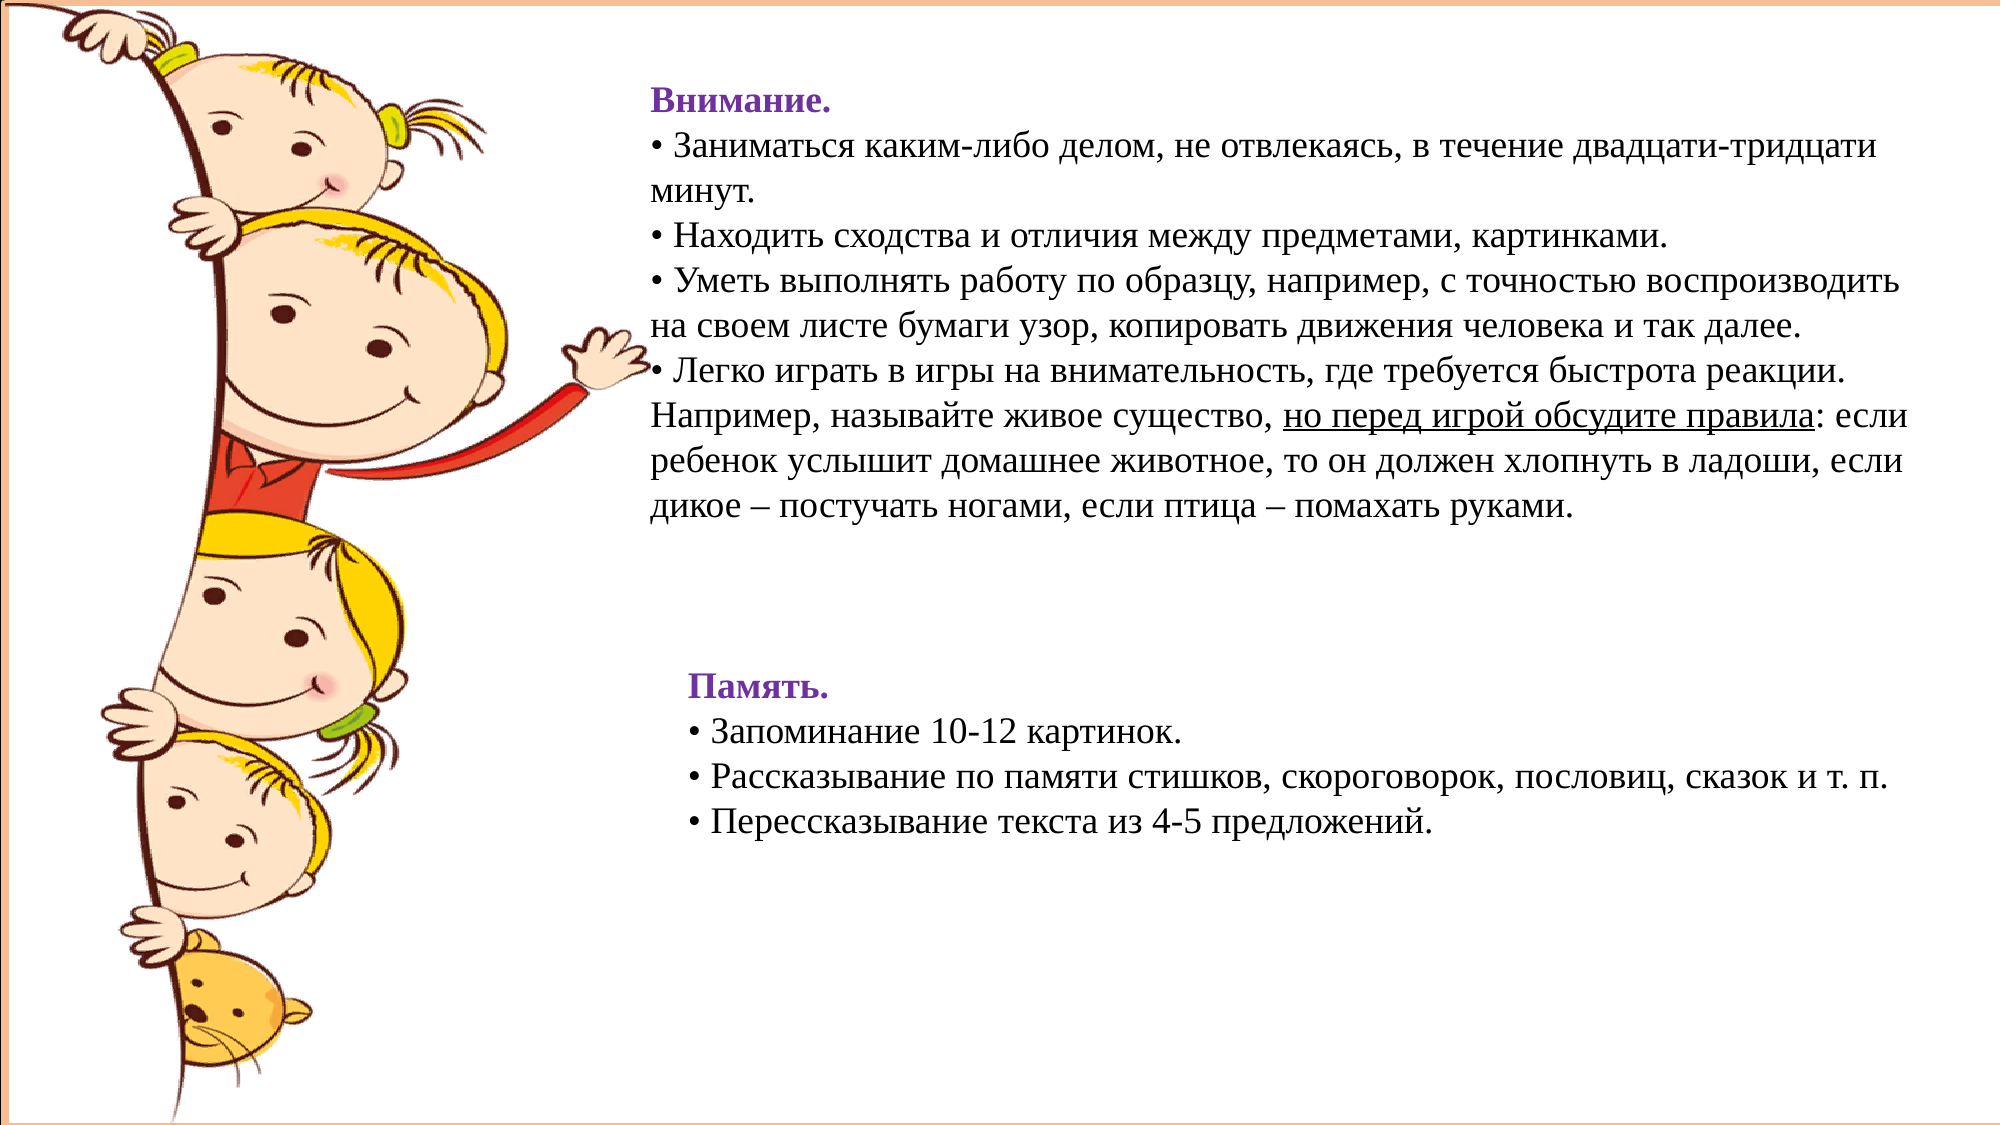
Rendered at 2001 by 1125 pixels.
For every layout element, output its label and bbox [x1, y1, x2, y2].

list [0, 0, 2000, 1125]
